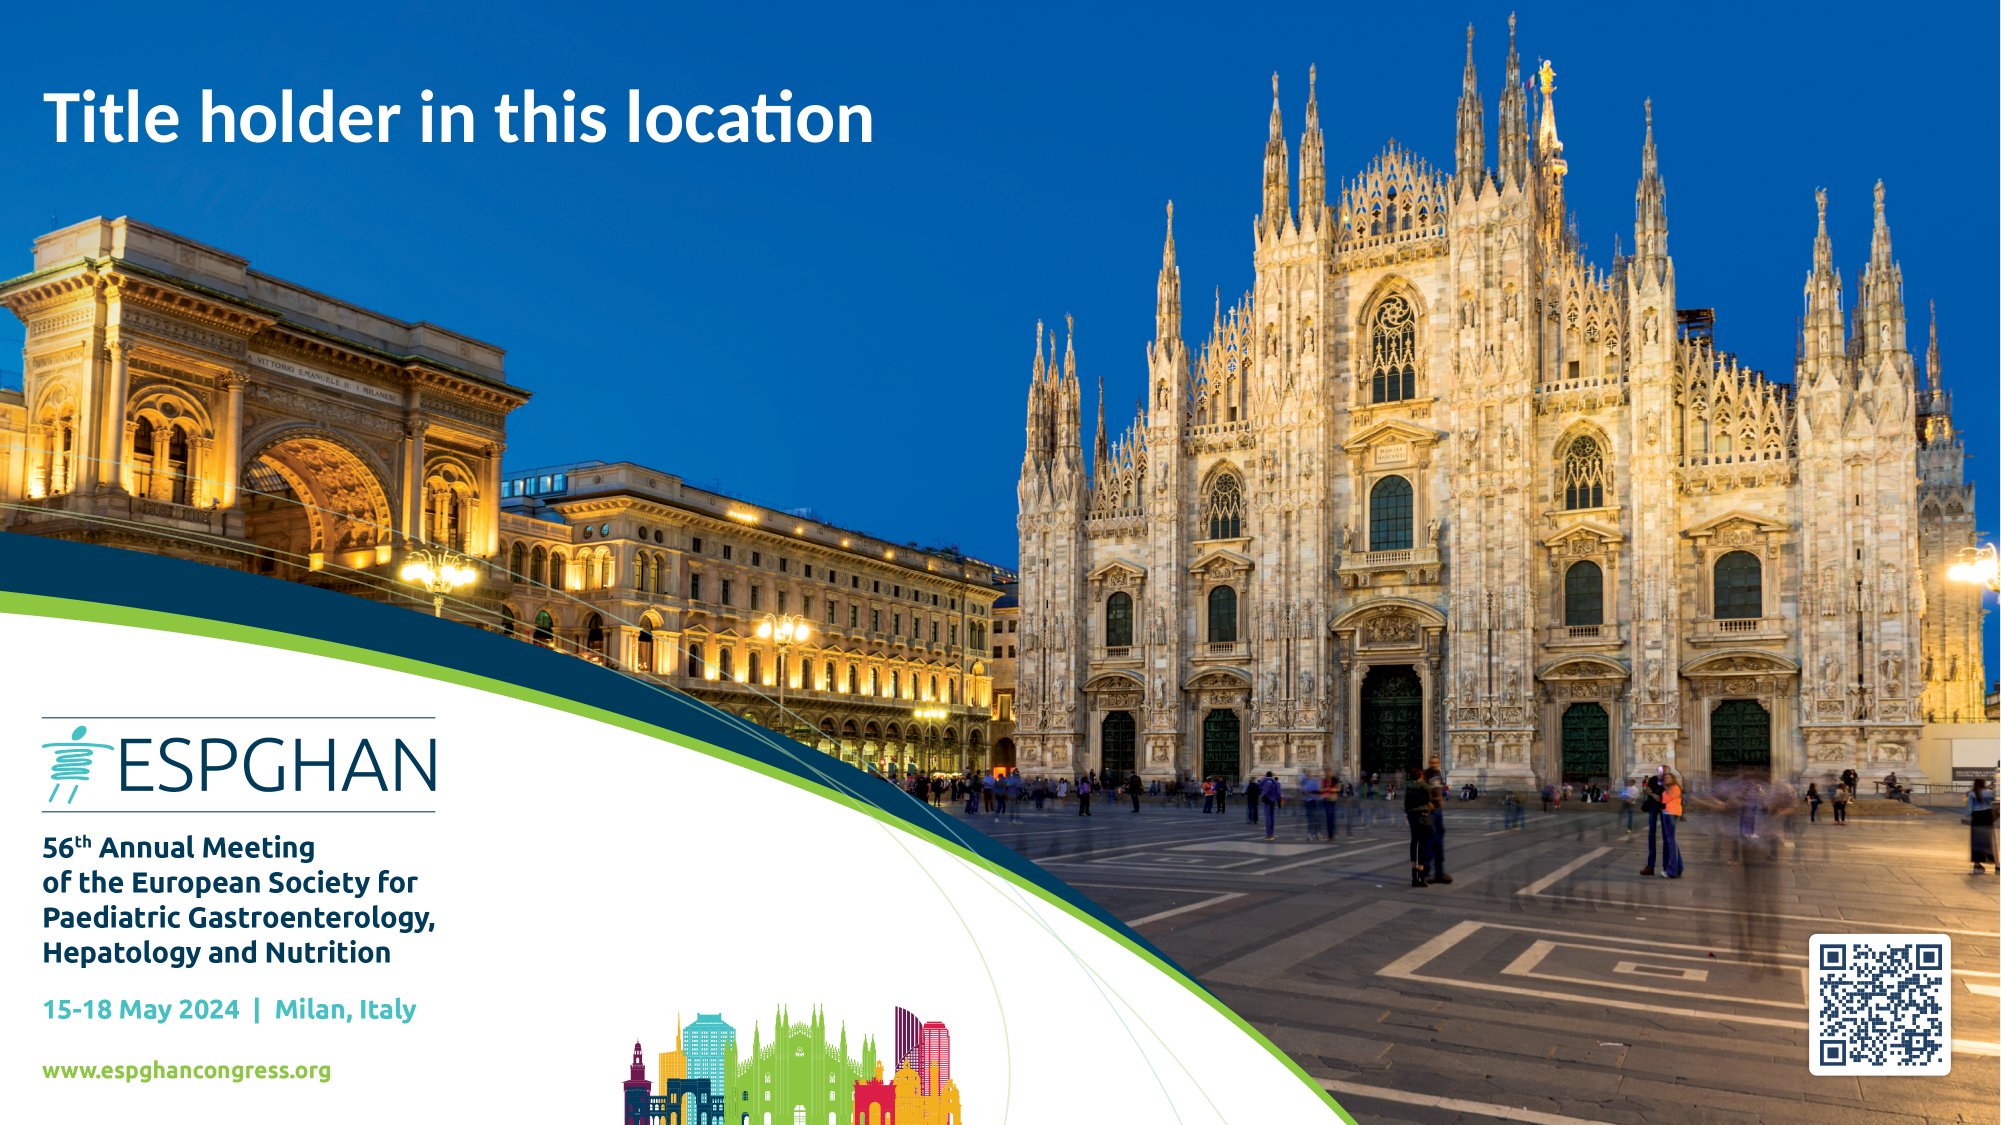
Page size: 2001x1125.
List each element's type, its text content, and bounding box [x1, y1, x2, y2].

text_box Title holder in this location [28, 59, 1020, 165]
picture [0, 0, 2001, 1125]
